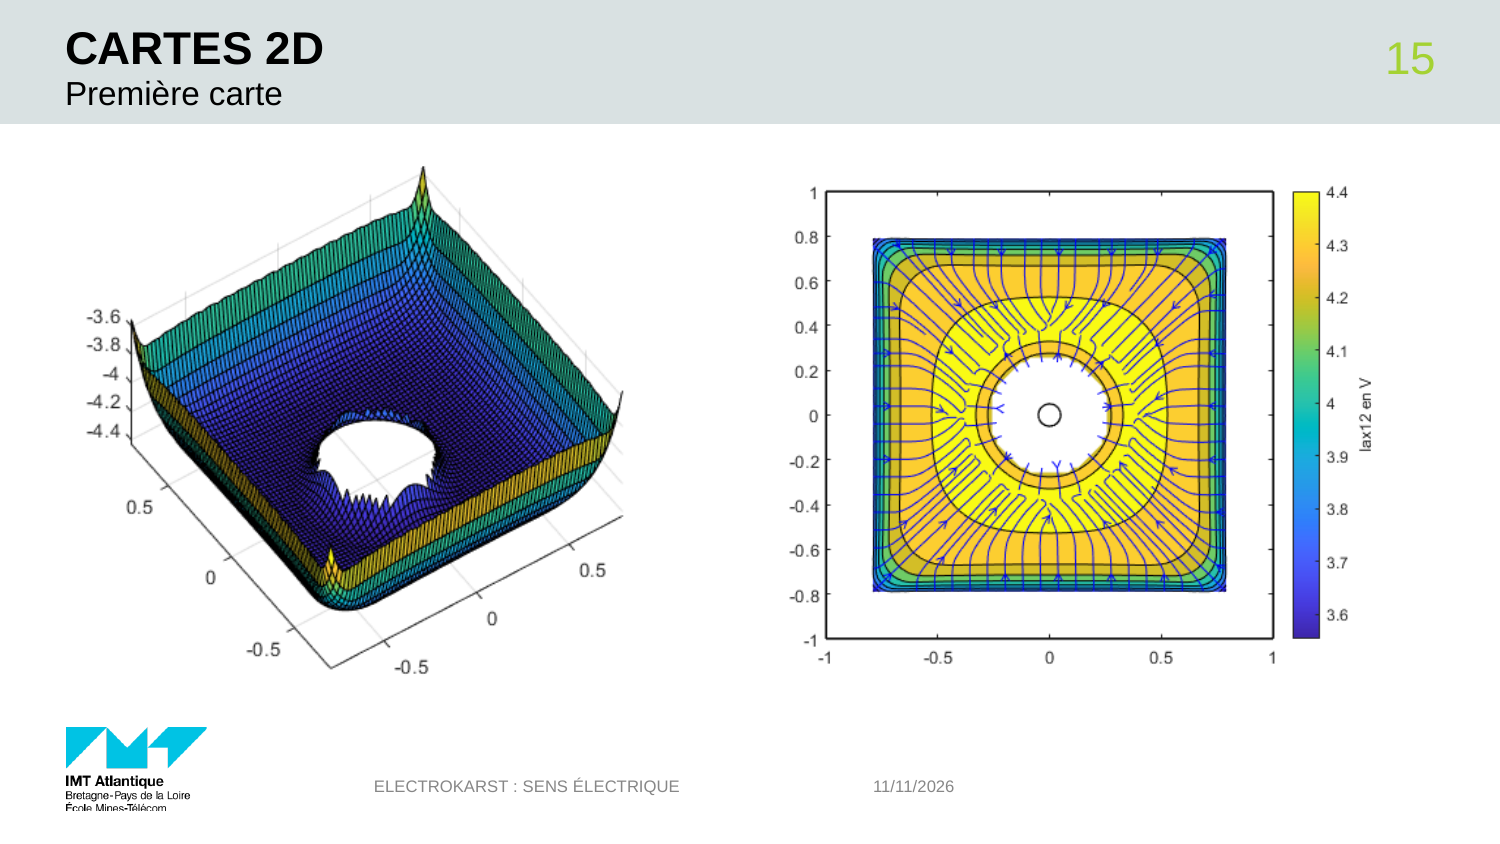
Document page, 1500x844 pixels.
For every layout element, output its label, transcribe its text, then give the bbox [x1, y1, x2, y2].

picture [714, 151, 1444, 699]
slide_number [873, 748, 1198, 797]
slide_number 15 [1251, 35, 1437, 85]
title Cartes 2D [64, 0, 1252, 72]
picture [74, 151, 674, 684]
footer Electrokarst : sens électrique [373, 748, 809, 797]
list Première carte [64, 72, 1252, 118]
